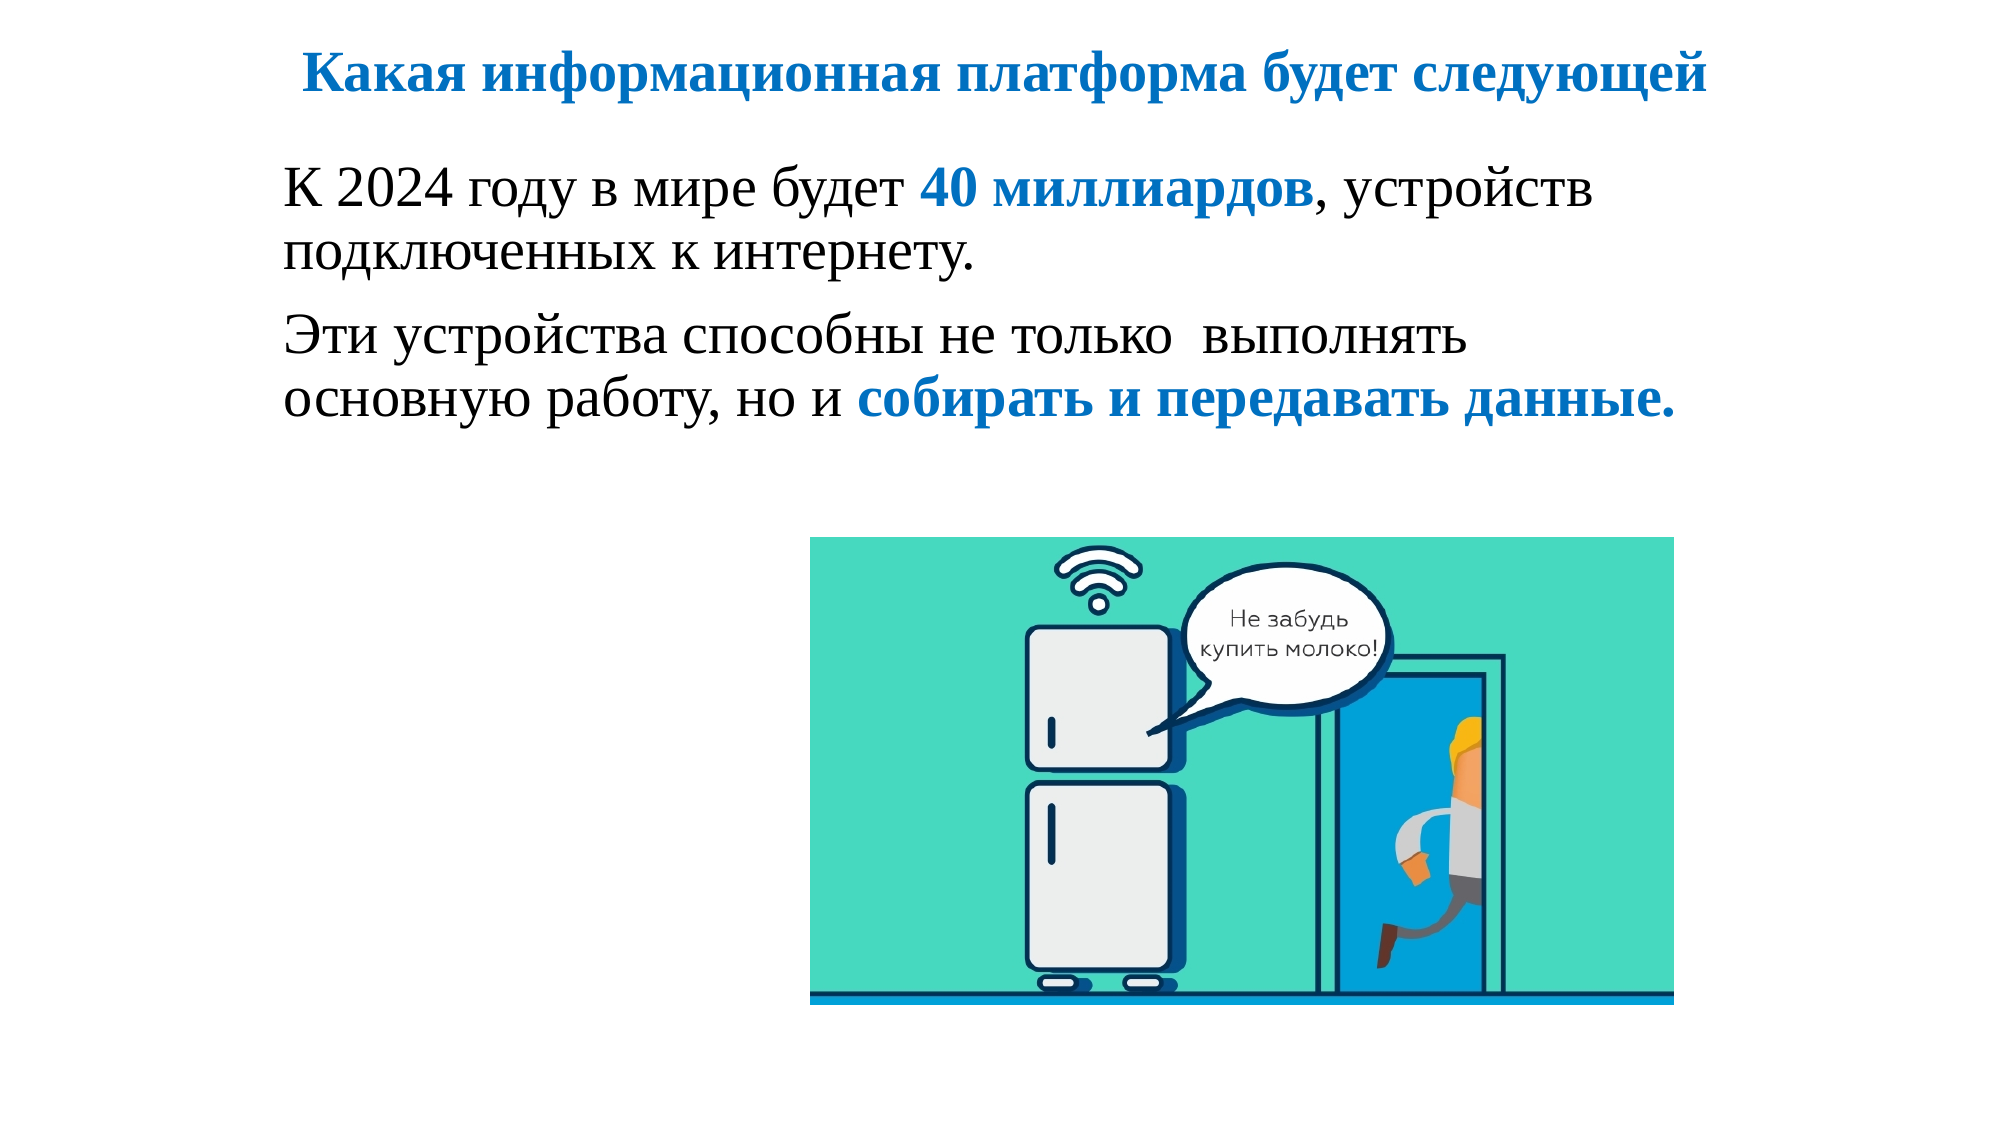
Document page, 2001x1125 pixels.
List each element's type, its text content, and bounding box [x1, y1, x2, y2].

title Какая информационная платформа будет следующей [287, 19, 1750, 126]
picture [1389, 660, 1500, 991]
list К 2024 году в мире будет 40 миллиардов, устройств подключенных к интернету. Эти устройства способны не только выполнять основную работу, но и собирать и передавать данные. [268, 148, 1732, 1005]
picture [810, 537, 1674, 997]
